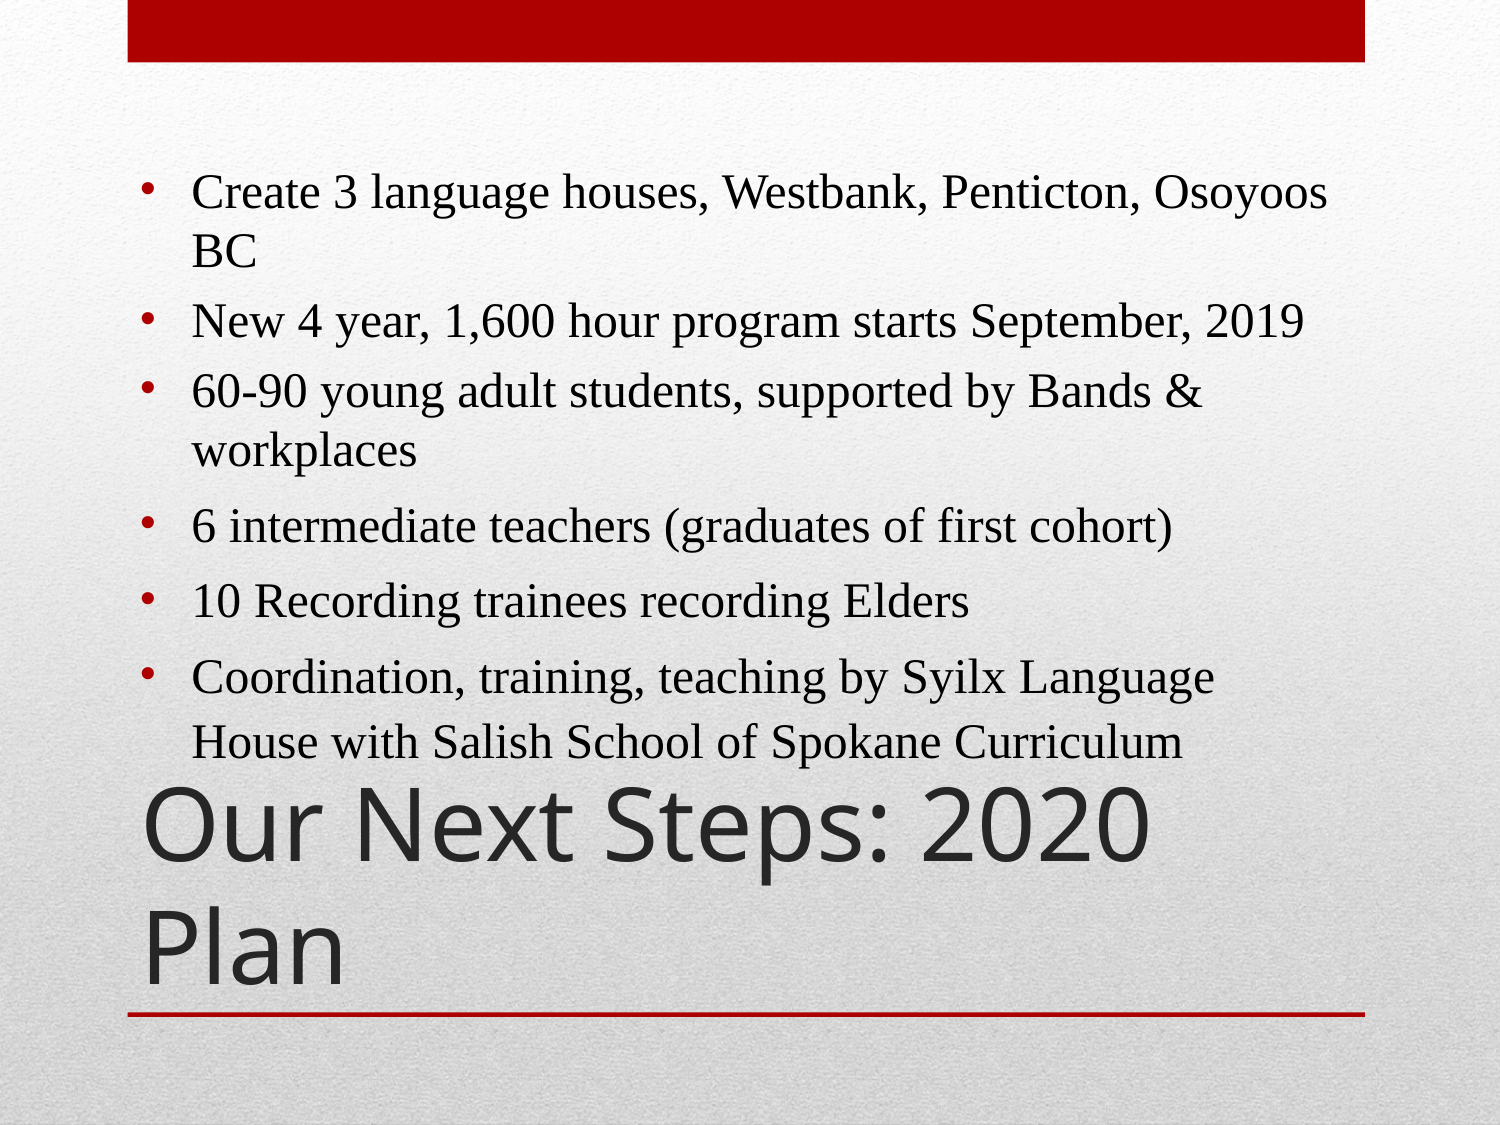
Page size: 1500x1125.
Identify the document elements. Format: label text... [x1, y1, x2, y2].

list Create 3 language houses, Westbank, Penticton, Osoyoos BC New 4 year, 1,600 hour program starts September, 2019 60-90 young adult students, supported by Bands & workplaces 6 intermediate teachers (graduates of first cohort) 10 Recording trainees recording Elders Coordination, training, teaching by Syilx Language House with Salish School of Spokane Curriculum [125, 151, 1363, 789]
title Our Next Steps: 2020 Plan [125, 789, 1238, 1013]
